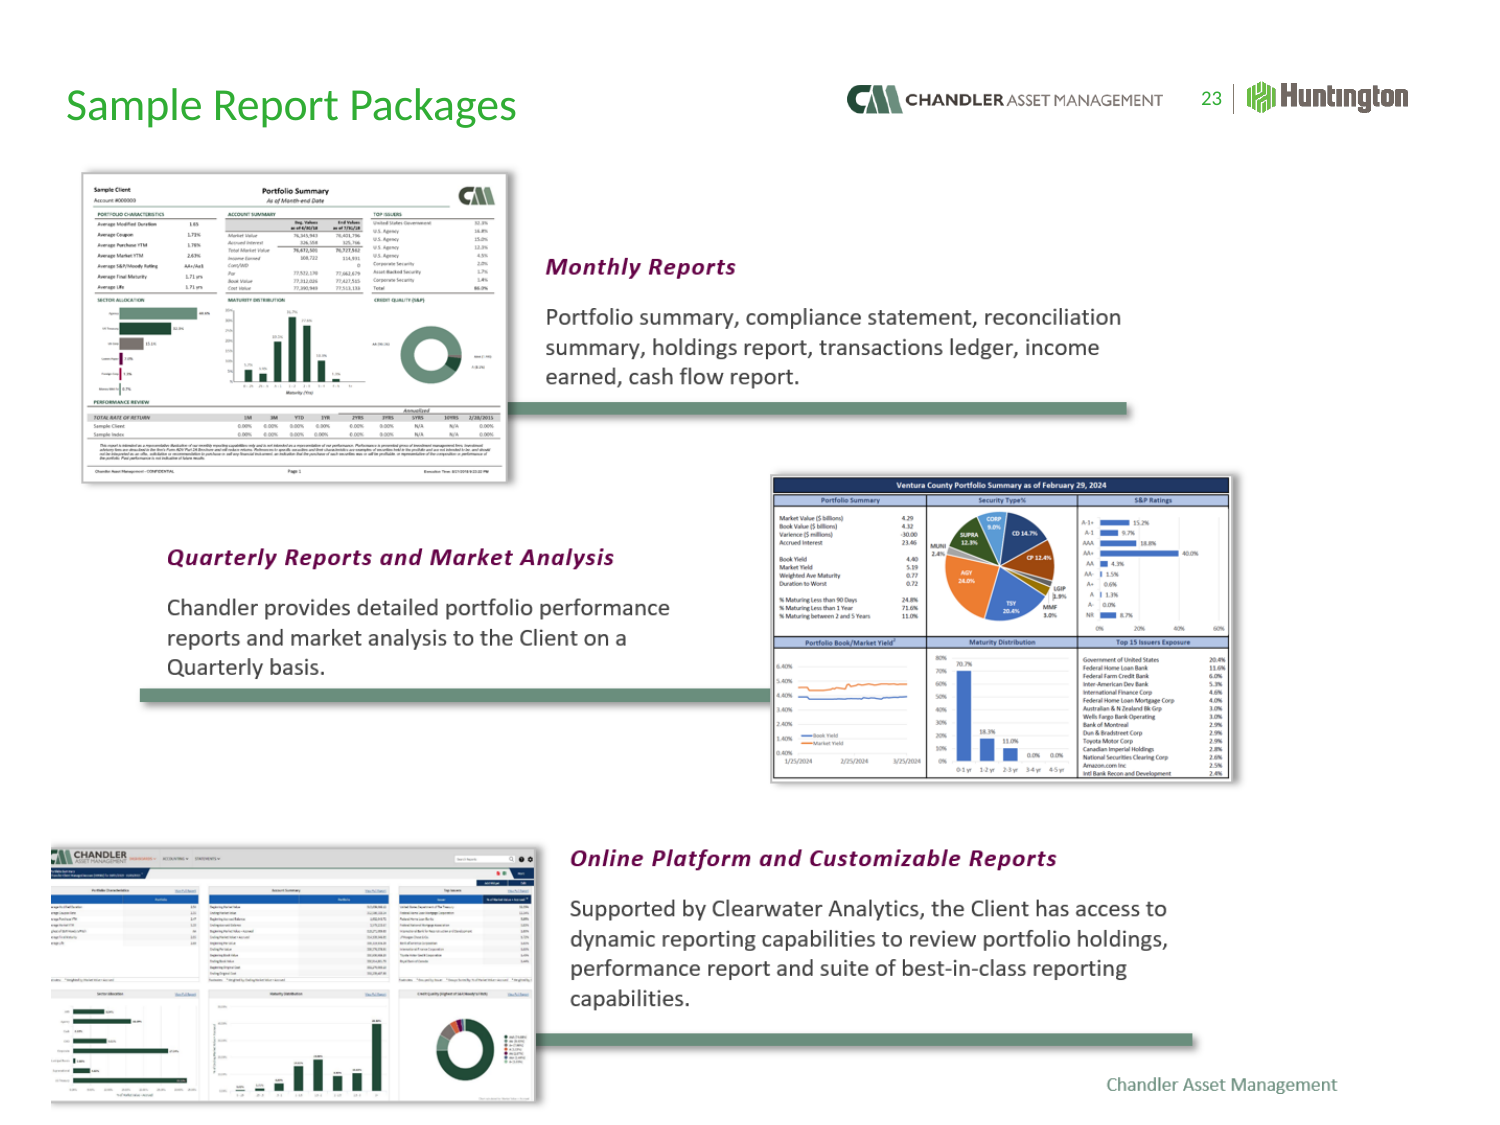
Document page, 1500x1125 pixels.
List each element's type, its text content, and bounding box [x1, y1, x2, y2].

picture [840, 74, 1177, 125]
title Sample Report Packages [51, 37, 1416, 168]
picture [50, 145, 1344, 1117]
